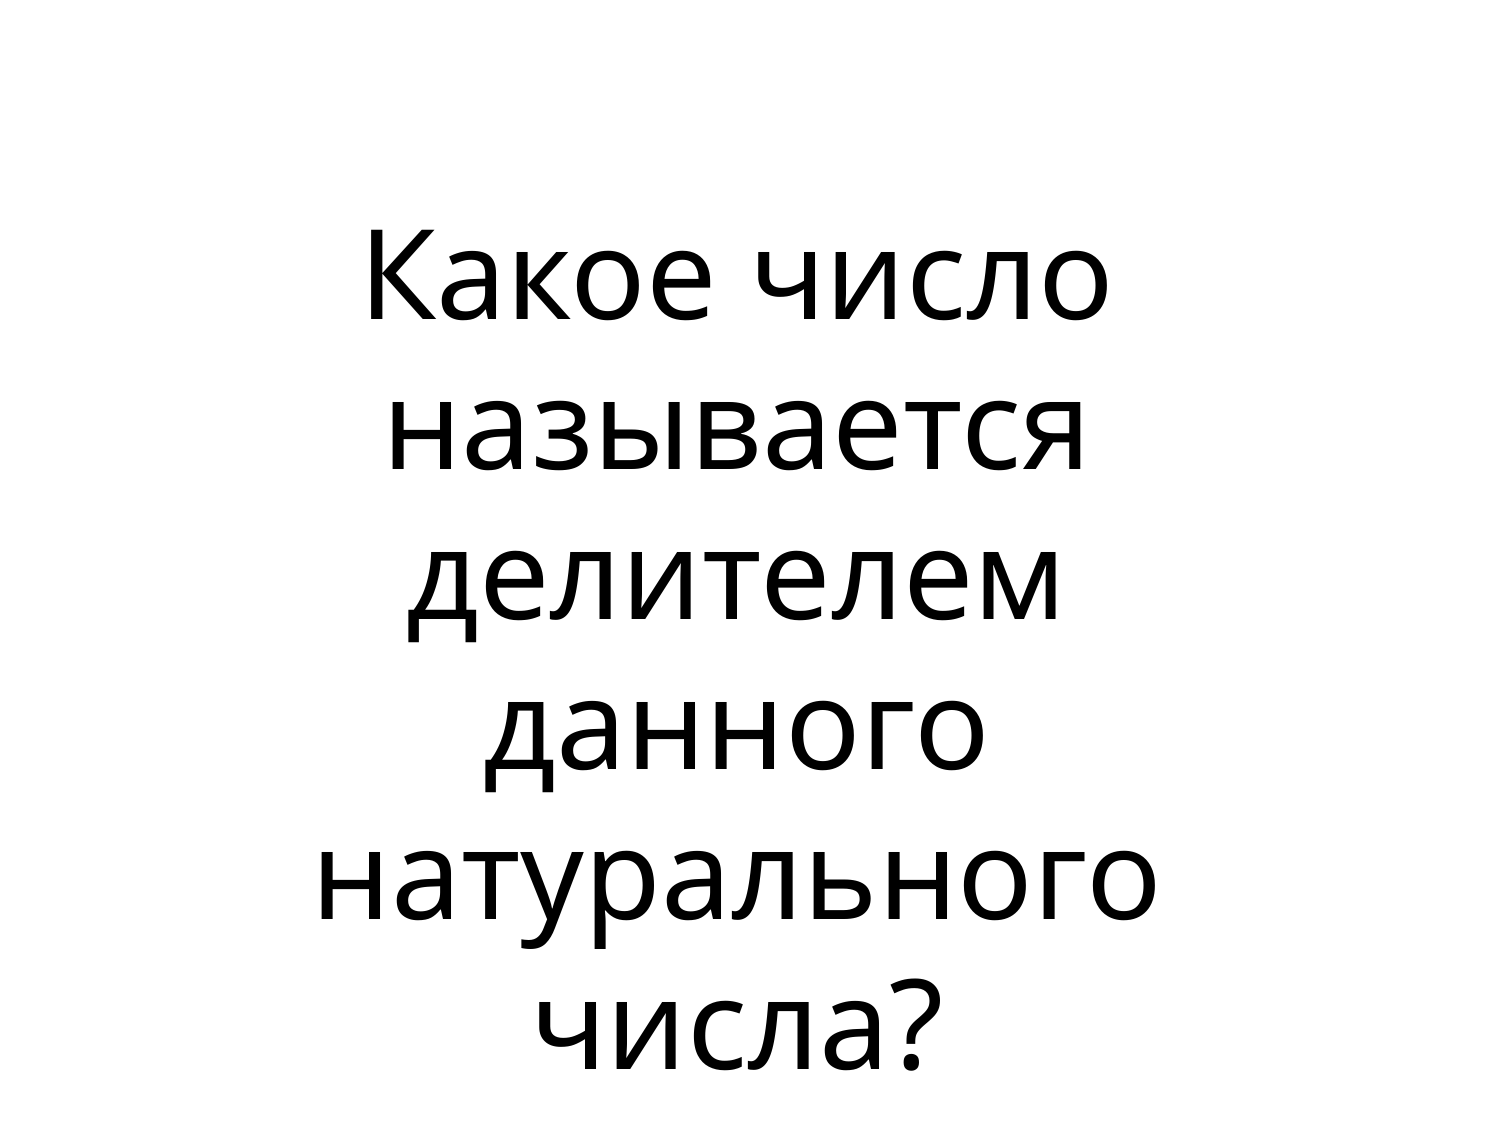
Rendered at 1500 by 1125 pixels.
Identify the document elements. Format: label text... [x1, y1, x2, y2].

text_box Какое число называется делителем данного натурального числа? [182, 186, 1292, 1102]
